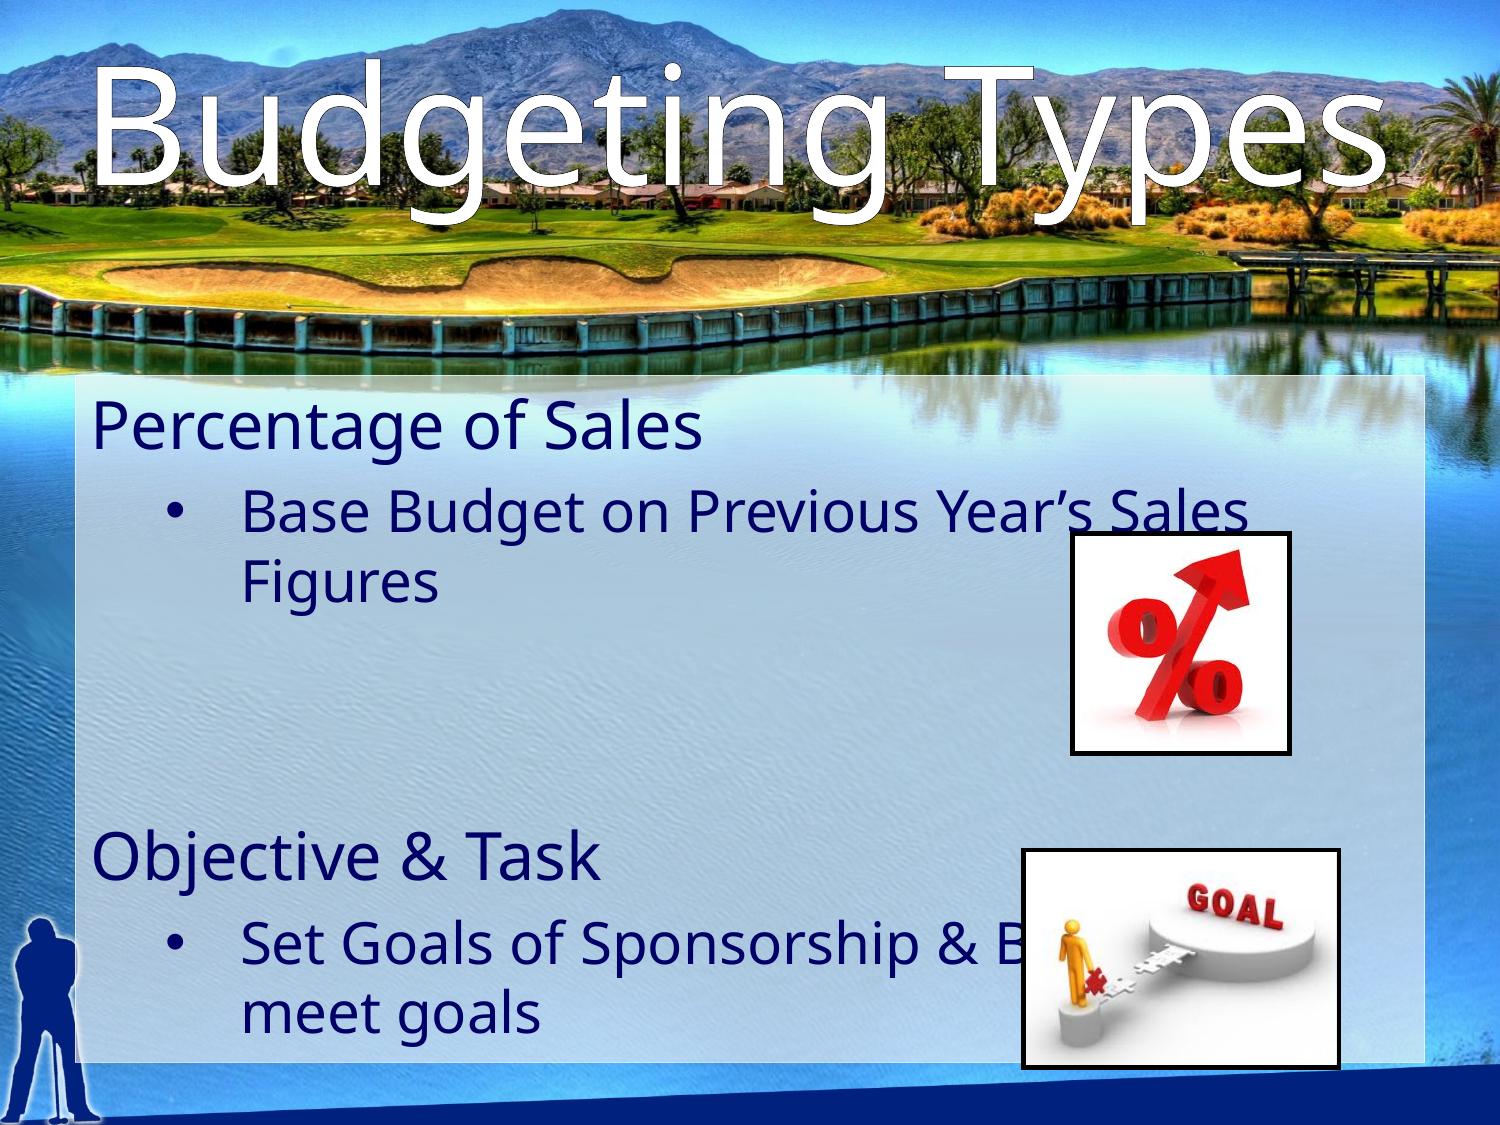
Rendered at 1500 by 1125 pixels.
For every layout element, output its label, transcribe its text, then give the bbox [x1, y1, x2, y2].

title Budgeting Types [62, 24, 1413, 213]
list Percentage of Sales Base Budget on Previous Year’s Sales Figures Objective & Task Set Goals of Sponsorship & Budget to meet goals [75, 375, 1425, 1063]
picture [0, 0, 1500, 1125]
